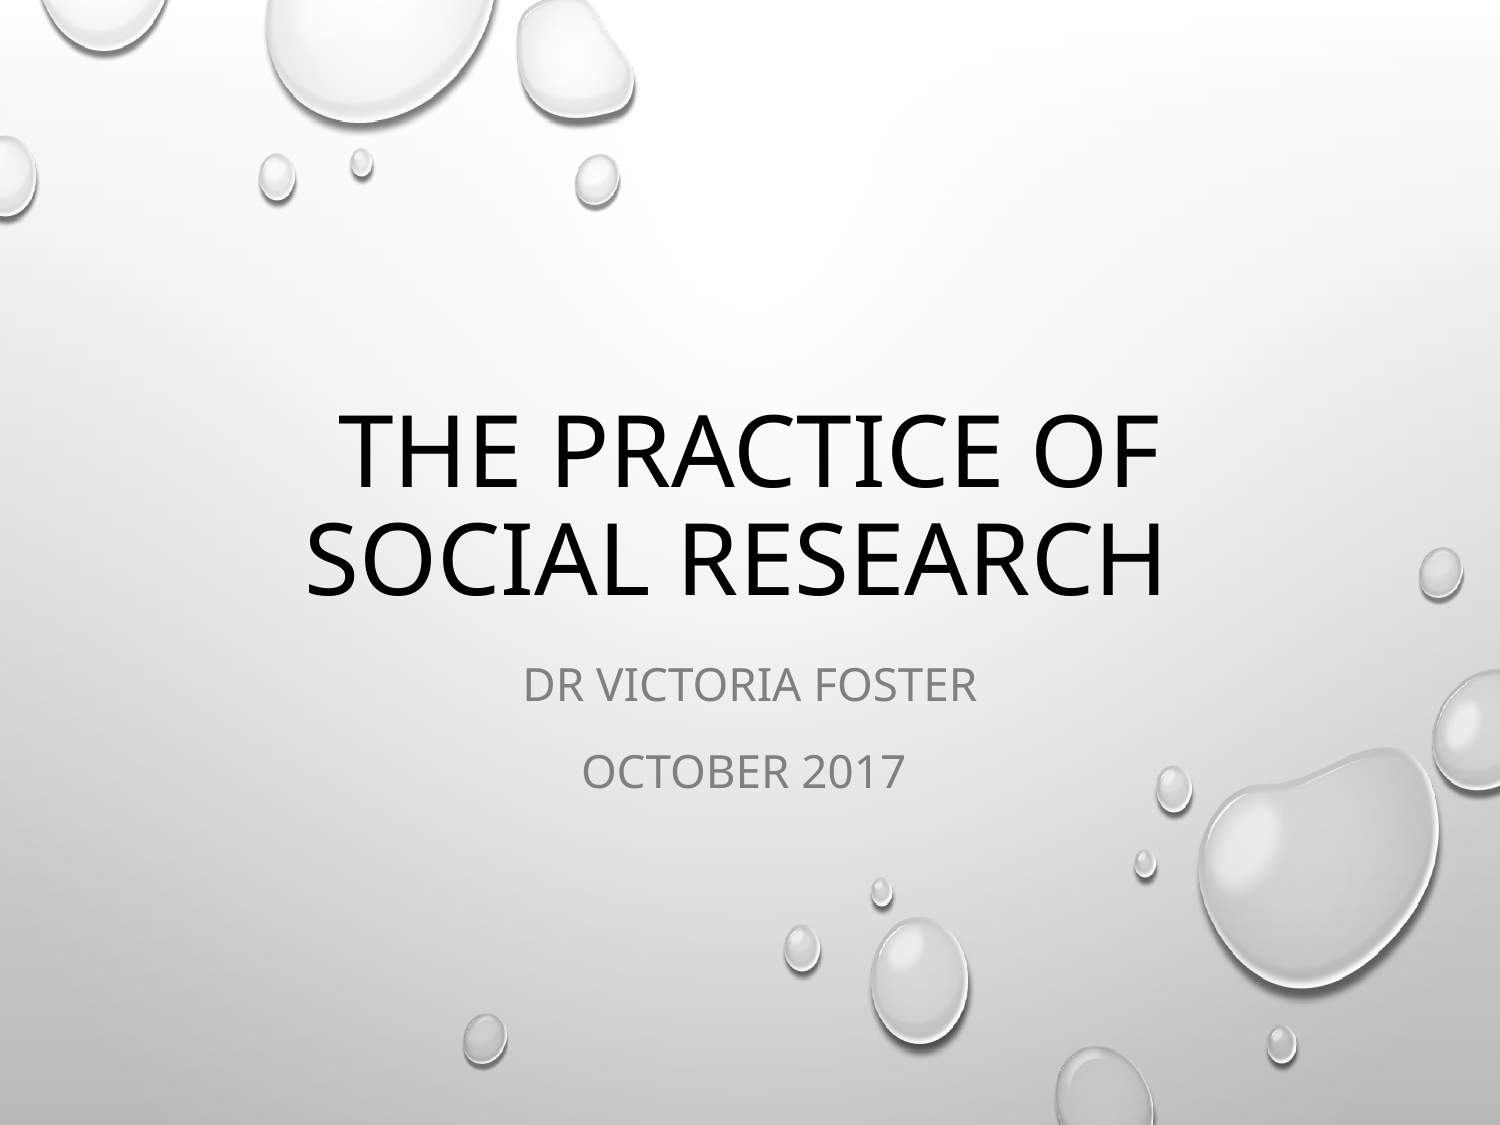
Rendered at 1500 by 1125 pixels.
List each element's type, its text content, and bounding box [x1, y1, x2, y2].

title The Practice of social research [215, 213, 1285, 625]
picture [0, 0, 1500, 1125]
subtitle Dr victoria foster October 2017 [215, 637, 1285, 863]
